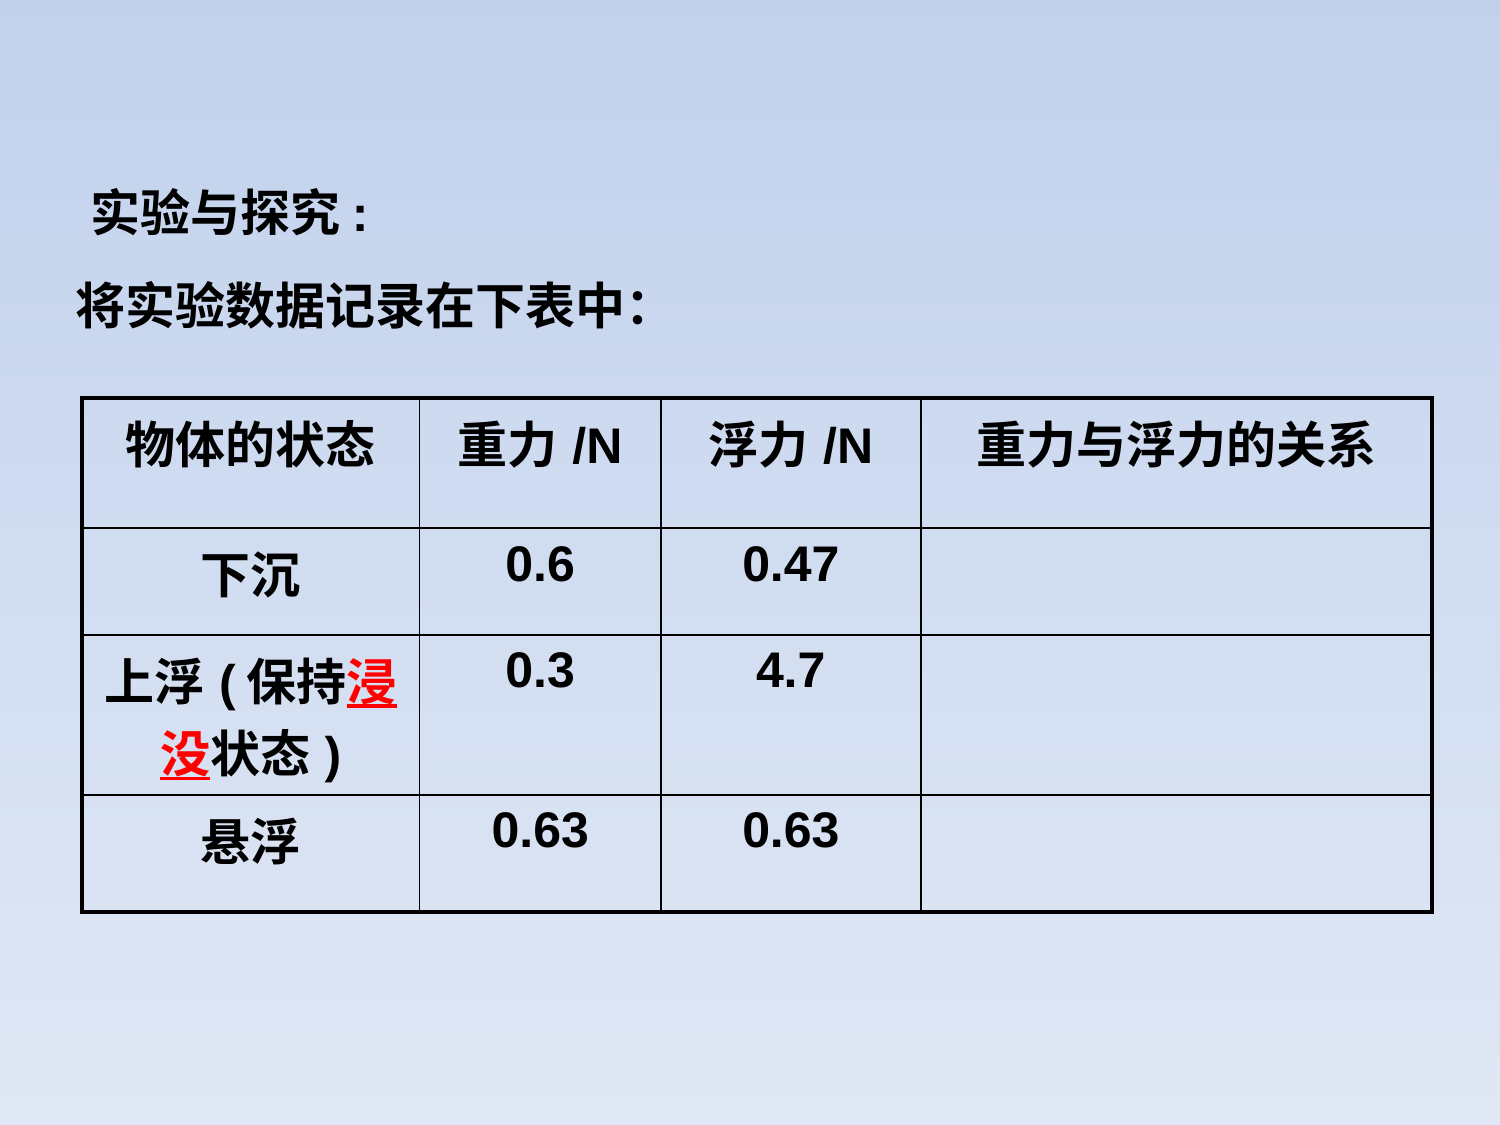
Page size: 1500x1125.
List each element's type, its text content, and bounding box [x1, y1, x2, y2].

table_cell 0.63 [420, 796, 660, 910]
table_cell [922, 529, 1430, 634]
table_cell 4.7 [662, 636, 920, 794]
table_header 重力/N [420, 400, 660, 527]
table_header 浮力/N [662, 400, 920, 527]
table_cell 0.6 [420, 529, 660, 634]
table_cell 0.47 [662, 529, 920, 634]
table_cell 上浮(保持浸没状态) [84, 636, 419, 794]
table_cell [922, 636, 1430, 794]
text_box 将实验数据记录在下表中： [60, 266, 947, 342]
table_cell 0.63 [662, 796, 920, 910]
table_cell 下沉 [84, 529, 419, 634]
table_cell [922, 796, 1430, 910]
table_cell 0.3 [420, 636, 660, 794]
text_box 实验与探究: [75, 174, 560, 250]
table_header 重力与浮力的关系 [922, 400, 1430, 527]
table_header 物体的状态 [84, 400, 419, 527]
table_cell 悬浮 [84, 796, 419, 910]
